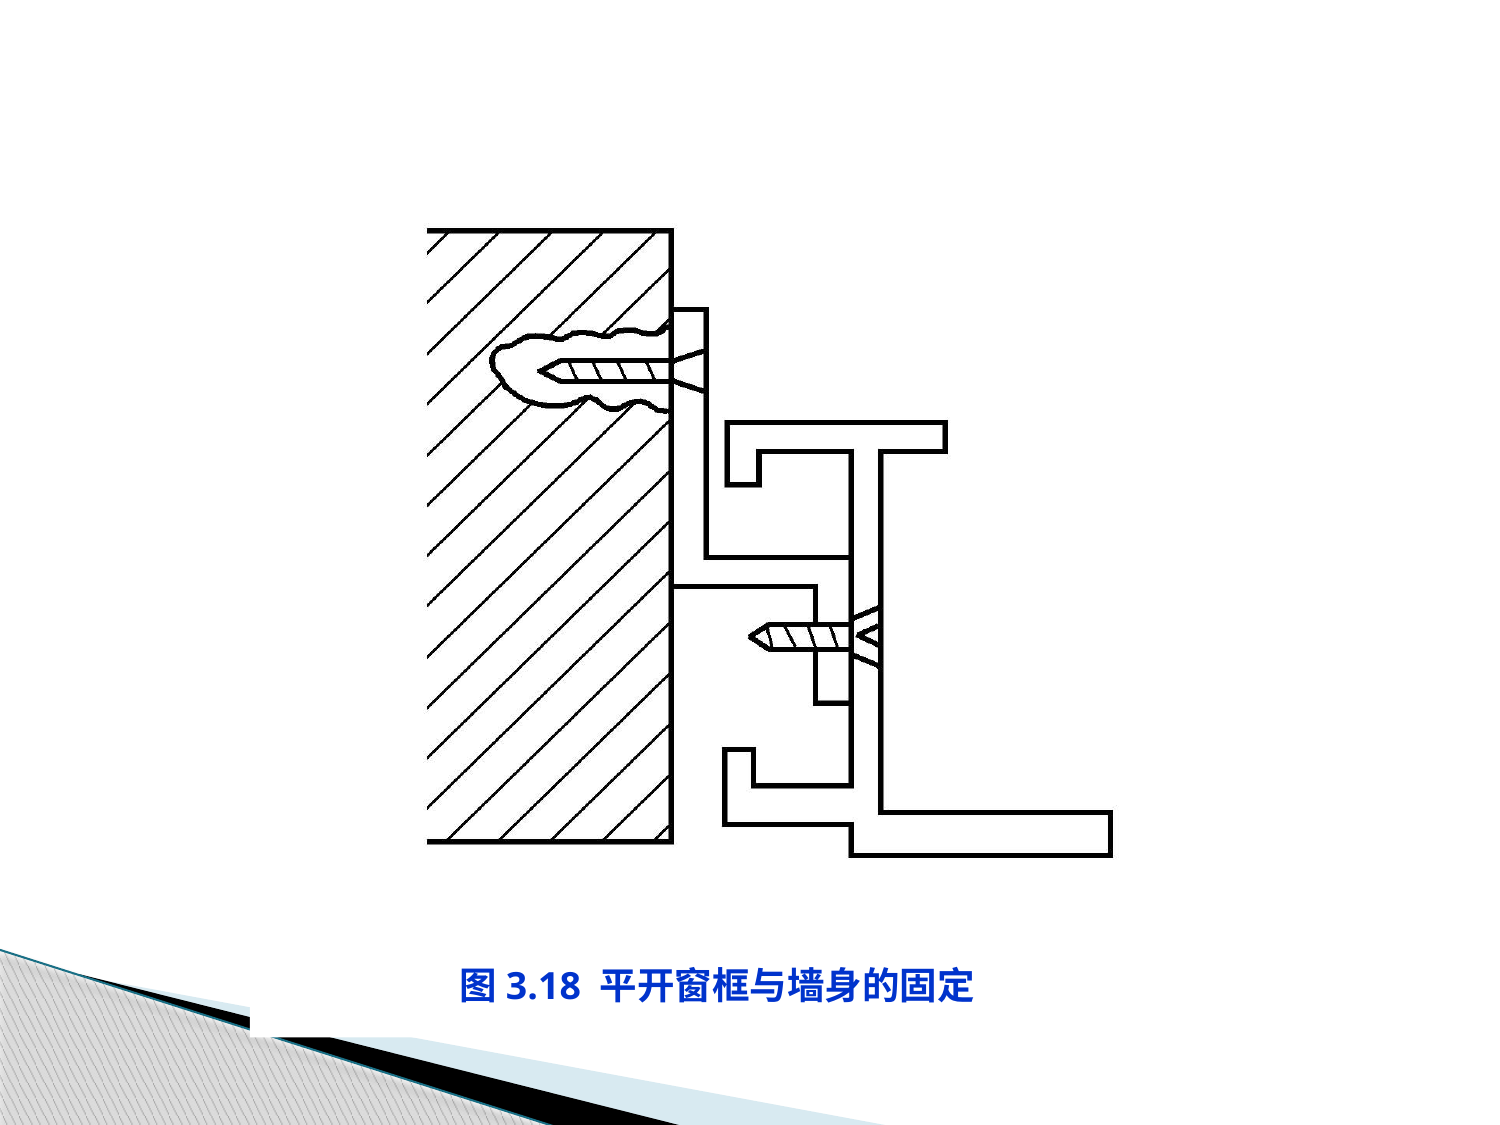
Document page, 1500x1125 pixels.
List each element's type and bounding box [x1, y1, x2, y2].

text_box [249, 174, 1213, 1038]
